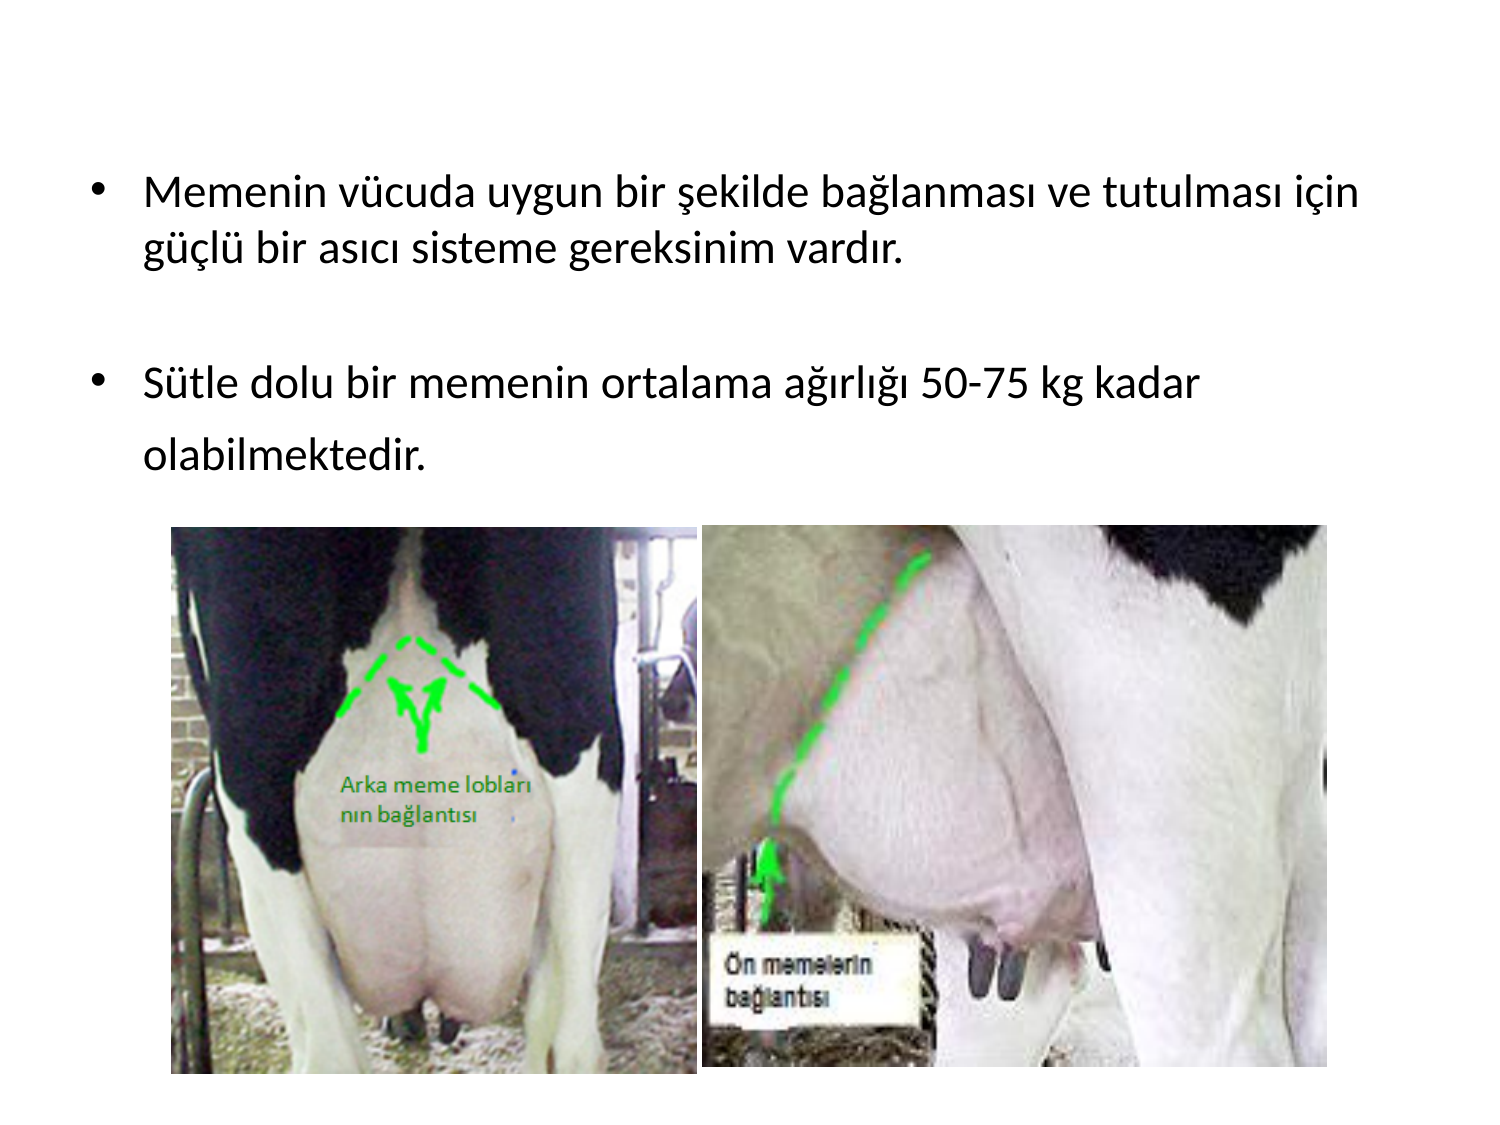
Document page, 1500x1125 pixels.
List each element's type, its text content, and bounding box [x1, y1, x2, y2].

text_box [170, 527, 697, 1074]
list Memenin vücuda uygun bir şekilde bağlanması ve tutulması için güçlü bir asıcı sisteme gereksinim vardır. Sütle dolu bir memenin ortalama ağırlığı 50-75 kg kadar olabilmektedir. [75, 152, 1412, 492]
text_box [702, 525, 1327, 1067]
